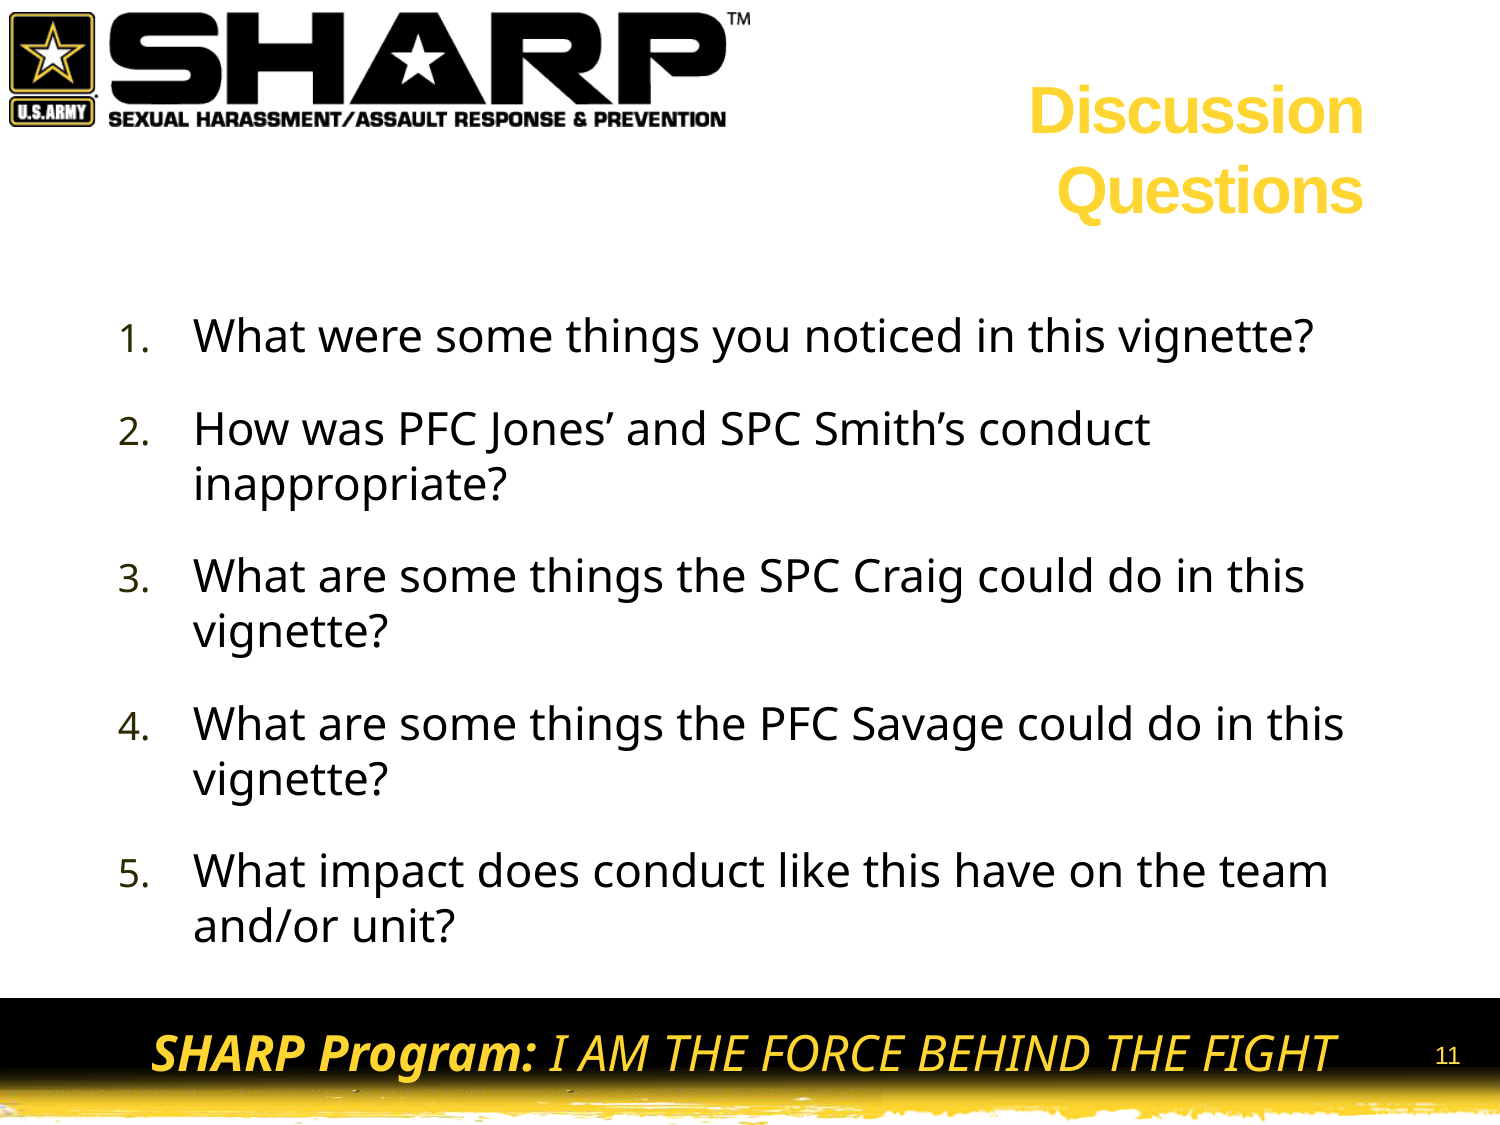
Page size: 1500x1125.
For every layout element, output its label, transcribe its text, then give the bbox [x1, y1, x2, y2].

list What were some things you noticed in this vignette? How was PFC Jones’ and SPC Smith’s conduct inappropriate? What are some things the SPC Craig could do in this vignette? What are some things the PFC Savage could do in this vignette? What impact does conduct like this have on the team and/or unit? [103, 299, 1397, 1014]
title Discussion Questions [103, 59, 1397, 278]
picture [9, 12, 750, 127]
picture [0, 998, 1500, 1125]
